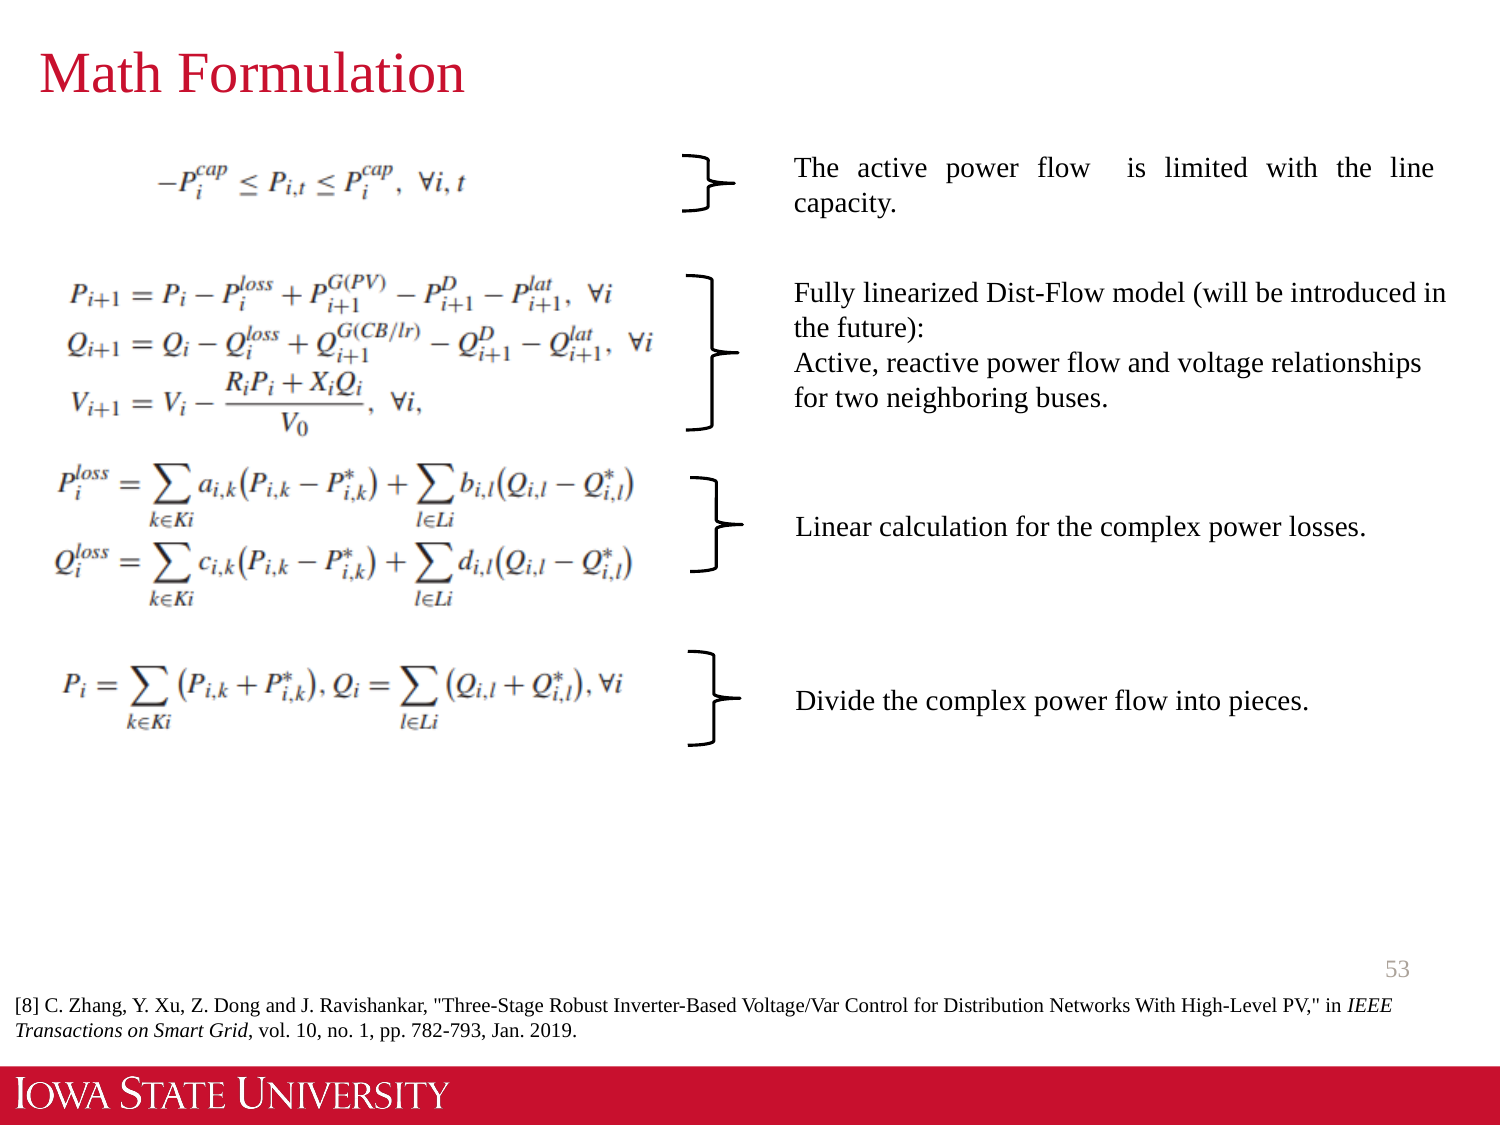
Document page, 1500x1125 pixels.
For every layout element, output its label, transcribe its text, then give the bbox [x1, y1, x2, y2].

picture [15, 1076, 450, 1113]
text_box Fully linearized Dist-Flow model (will be introduced in the future): Active, reactive power flow and voltage relationships for two neighboring buses. [779, 266, 1475, 421]
title Math Formulation [24, 24, 1451, 113]
slide_number 53 [1074, 937, 1425, 984]
text_box [687, 650, 741, 747]
text_box Linear calculation for the complex power losses. [780, 499, 1452, 550]
picture [58, 263, 683, 445]
text_box Divide the complex power flow into pieces. [780, 674, 1452, 759]
text_box [688, 274, 739, 431]
picture [54, 659, 644, 741]
picture [132, 161, 490, 209]
picture [36, 459, 649, 617]
text_box [8] C. Zhang, Y. Xu, Z. Dong and J. Ravishankar, "Three-Stage Robust Inverter-Based Voltage/Var Control for Distribution Networks With High-Level PV," in IEEE Transactions on Smart Grid, vol. 10, no. 1, pp. 782-793, Jan. 2019. [0, 984, 1438, 1050]
text_box [682, 154, 736, 212]
text_box [690, 476, 744, 573]
